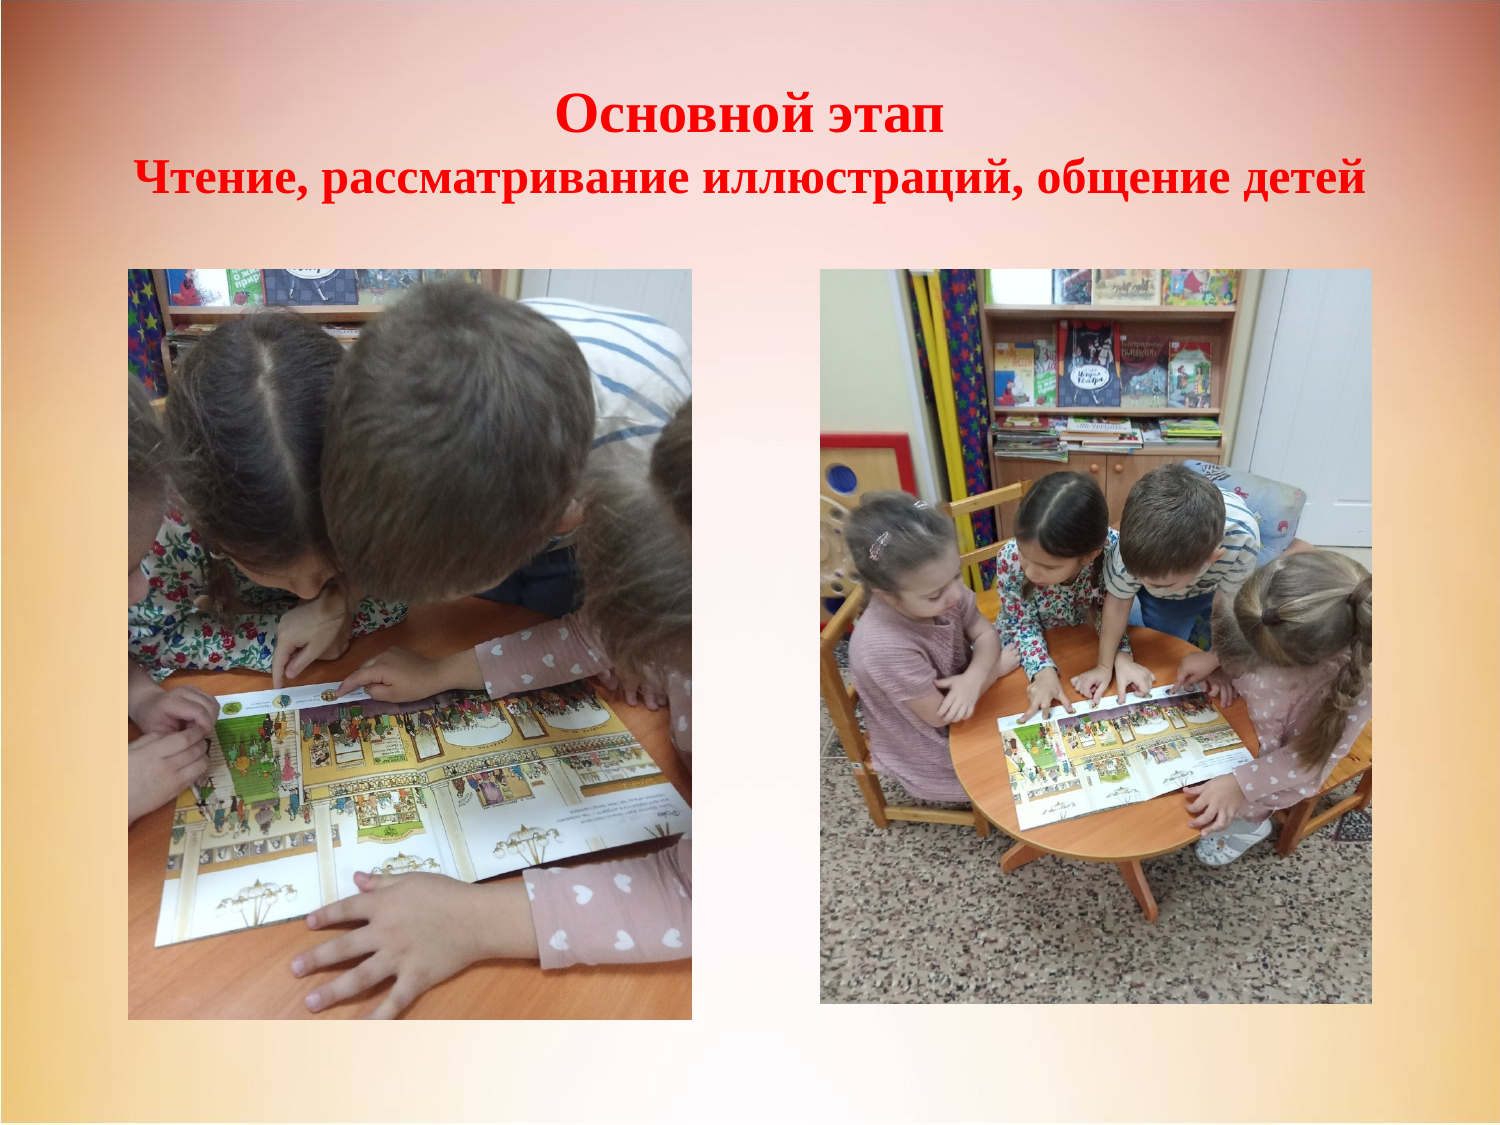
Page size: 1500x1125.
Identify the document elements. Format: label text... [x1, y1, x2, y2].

picture [0, 0, 1500, 1125]
title Основной этап Чтение, рассматривание иллюстраций, общение детей [75, 45, 1425, 233]
